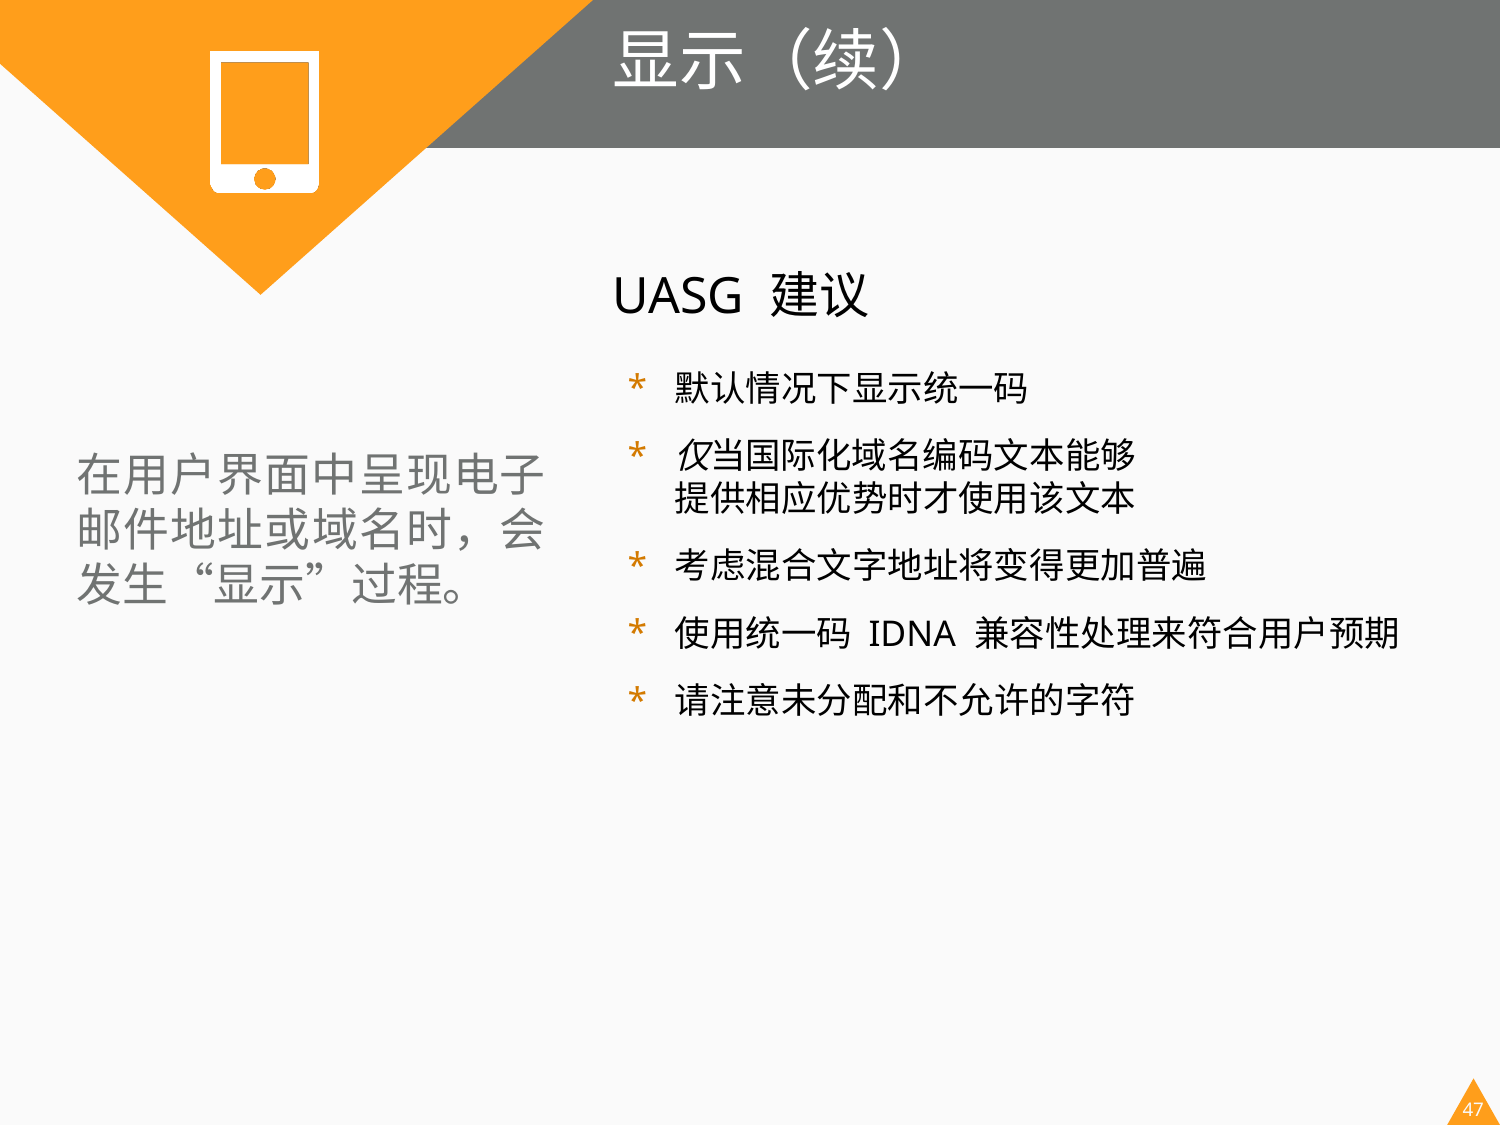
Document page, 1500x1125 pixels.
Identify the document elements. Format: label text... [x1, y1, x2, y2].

text_box 在用户界面中呈现电子邮件地址或域名时，会发生“显示”过程。 [61, 437, 561, 618]
picture [209, 51, 319, 193]
title 显示（续） [597, 10, 1404, 141]
text_box UASG 建议 默认情况下显示统一码 仅当国际化域名编码文本能够 提供相应优势时才使用该文本 考虑混合文字地址将变得更加普遍 使用统一码 IDNA 兼容性处理来符合用户预期 请注意未分配和不允许的字符 [597, 256, 1464, 729]
